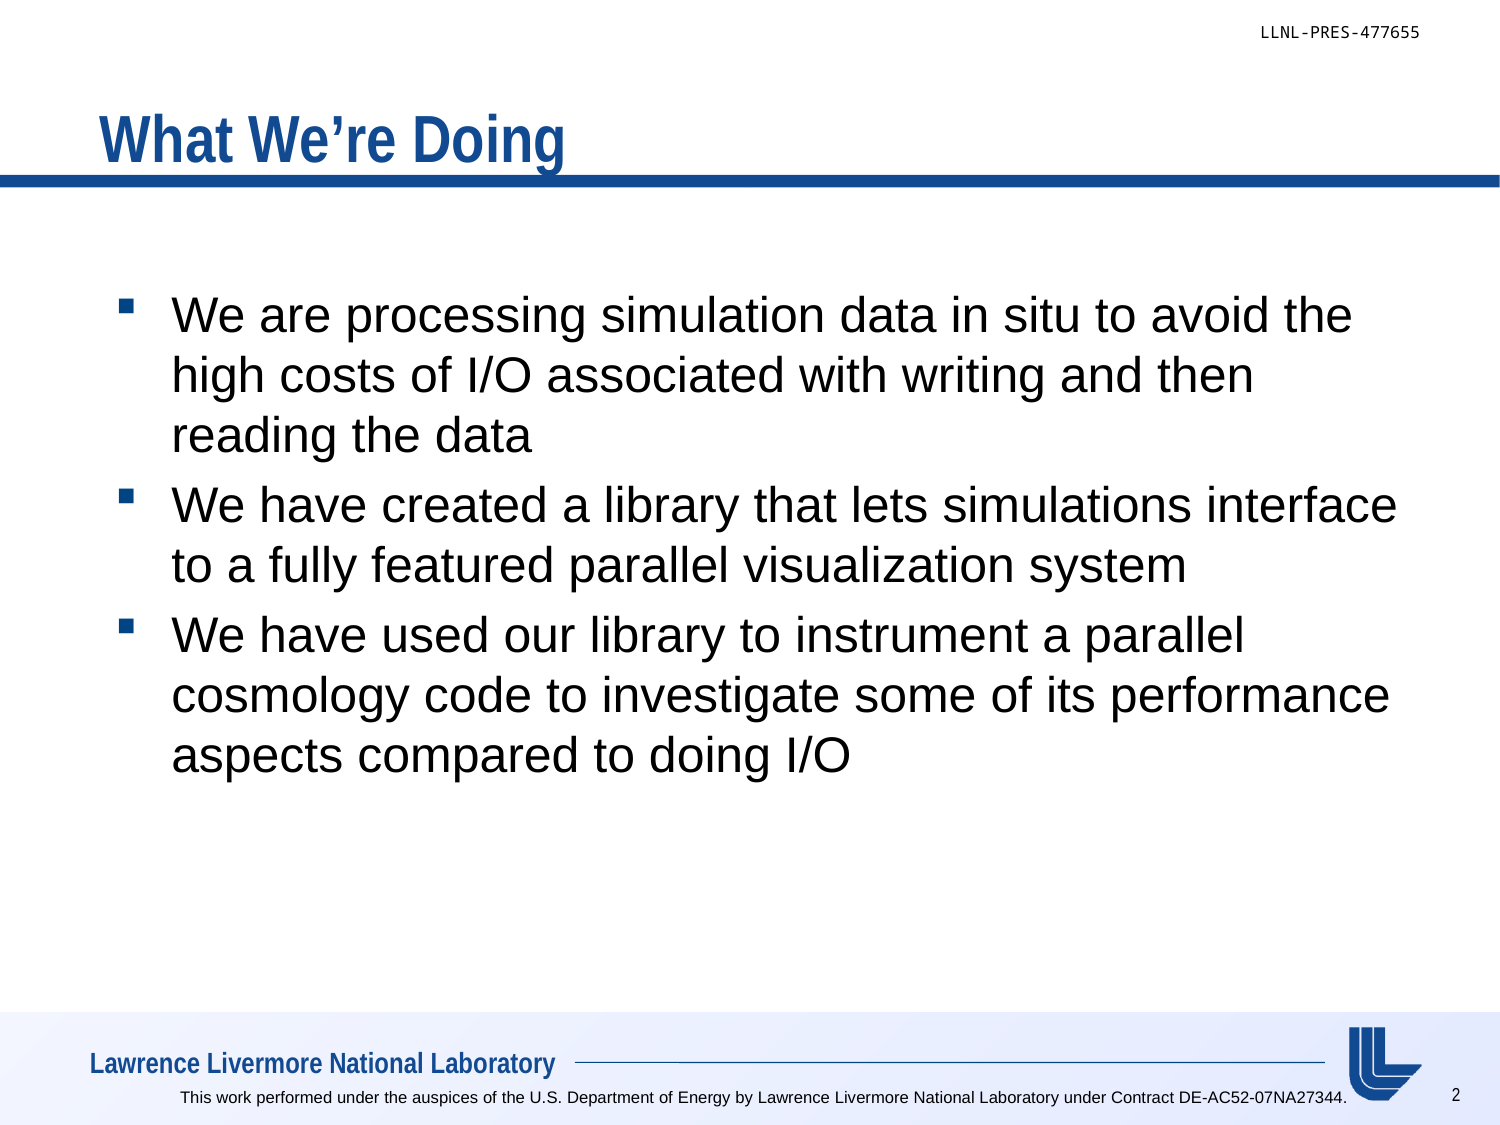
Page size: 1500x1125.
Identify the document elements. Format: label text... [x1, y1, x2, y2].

picture [1337, 1051, 1425, 1109]
title What We’re Doing [99, 49, 1405, 184]
list We are processing simulation data in situ to avoid the high costs of I/O associated with writing and then reading the data We have created a library that lets simulations interface to a fully featured parallel visualization system We have used our library to instrument a parallel cosmology code to investigate some of its performance aspects compared to doing I/O [99, 274, 1426, 1051]
